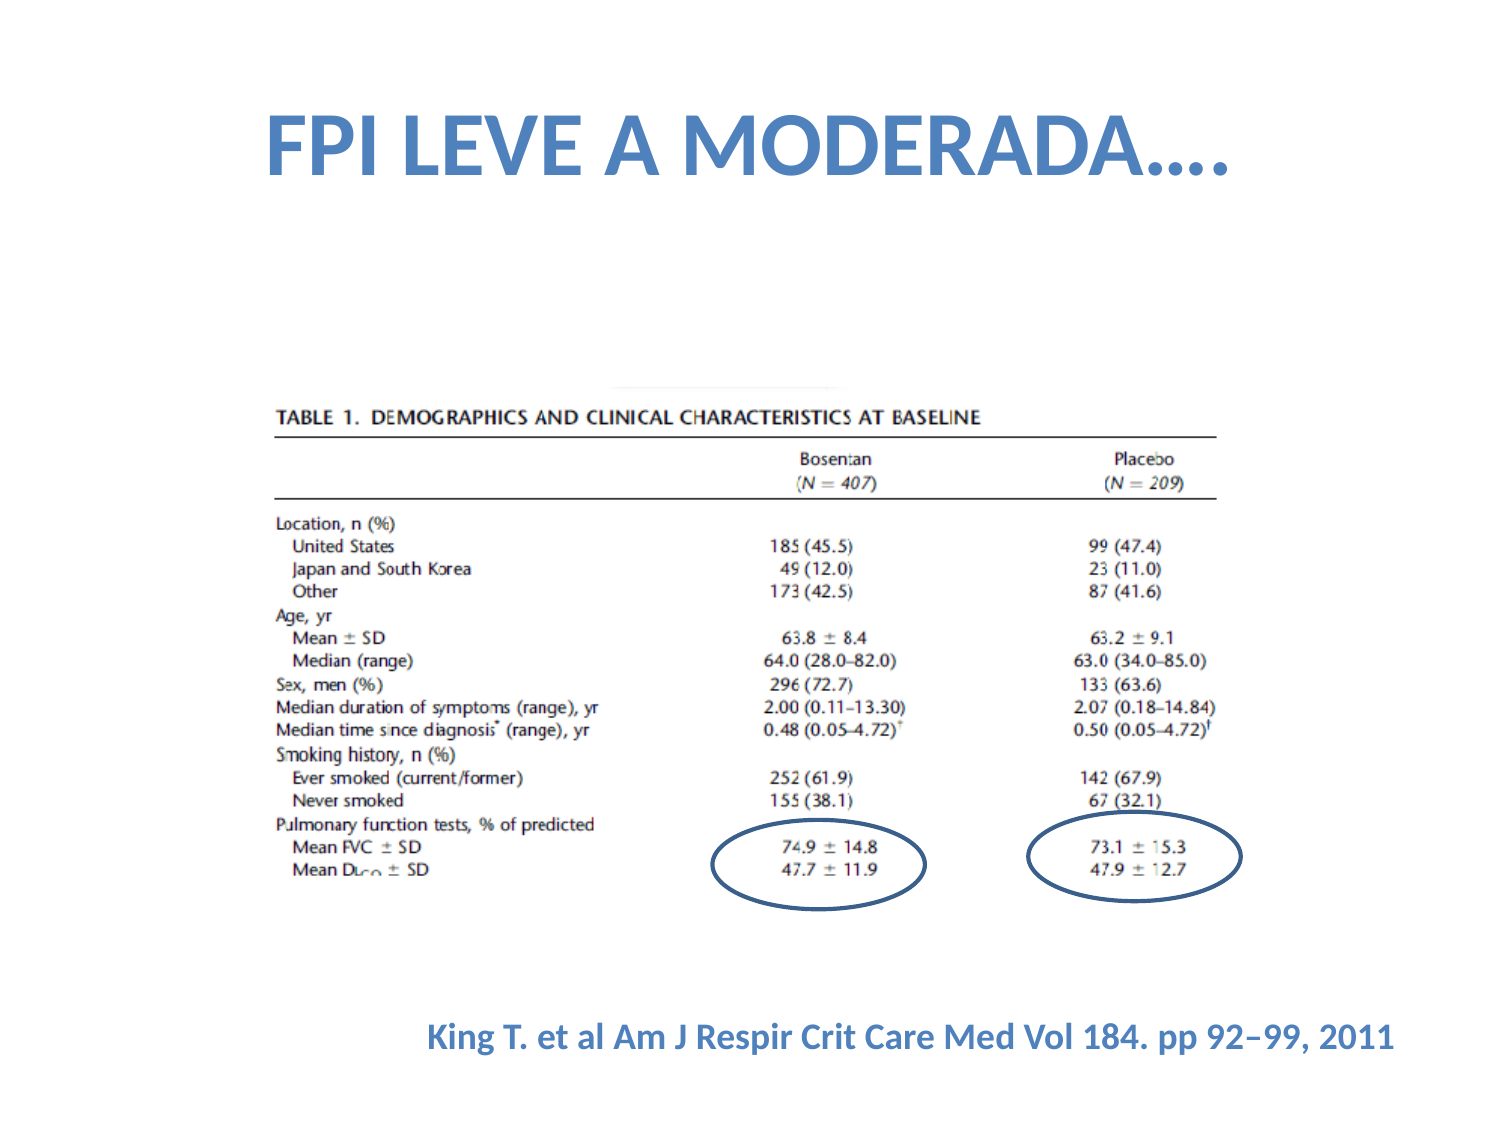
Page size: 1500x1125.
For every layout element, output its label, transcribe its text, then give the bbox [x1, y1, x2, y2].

text_box [1069, 894, 1200, 904]
text_box King T. et al Am J Respir Crit Care Med Vol 184. pp 92–99, 2011 [412, 1004, 1425, 1065]
picture [249, 387, 1251, 886]
title FPI LEVE A MODERADA…. [75, 45, 1425, 233]
text_box [734, 894, 904, 912]
